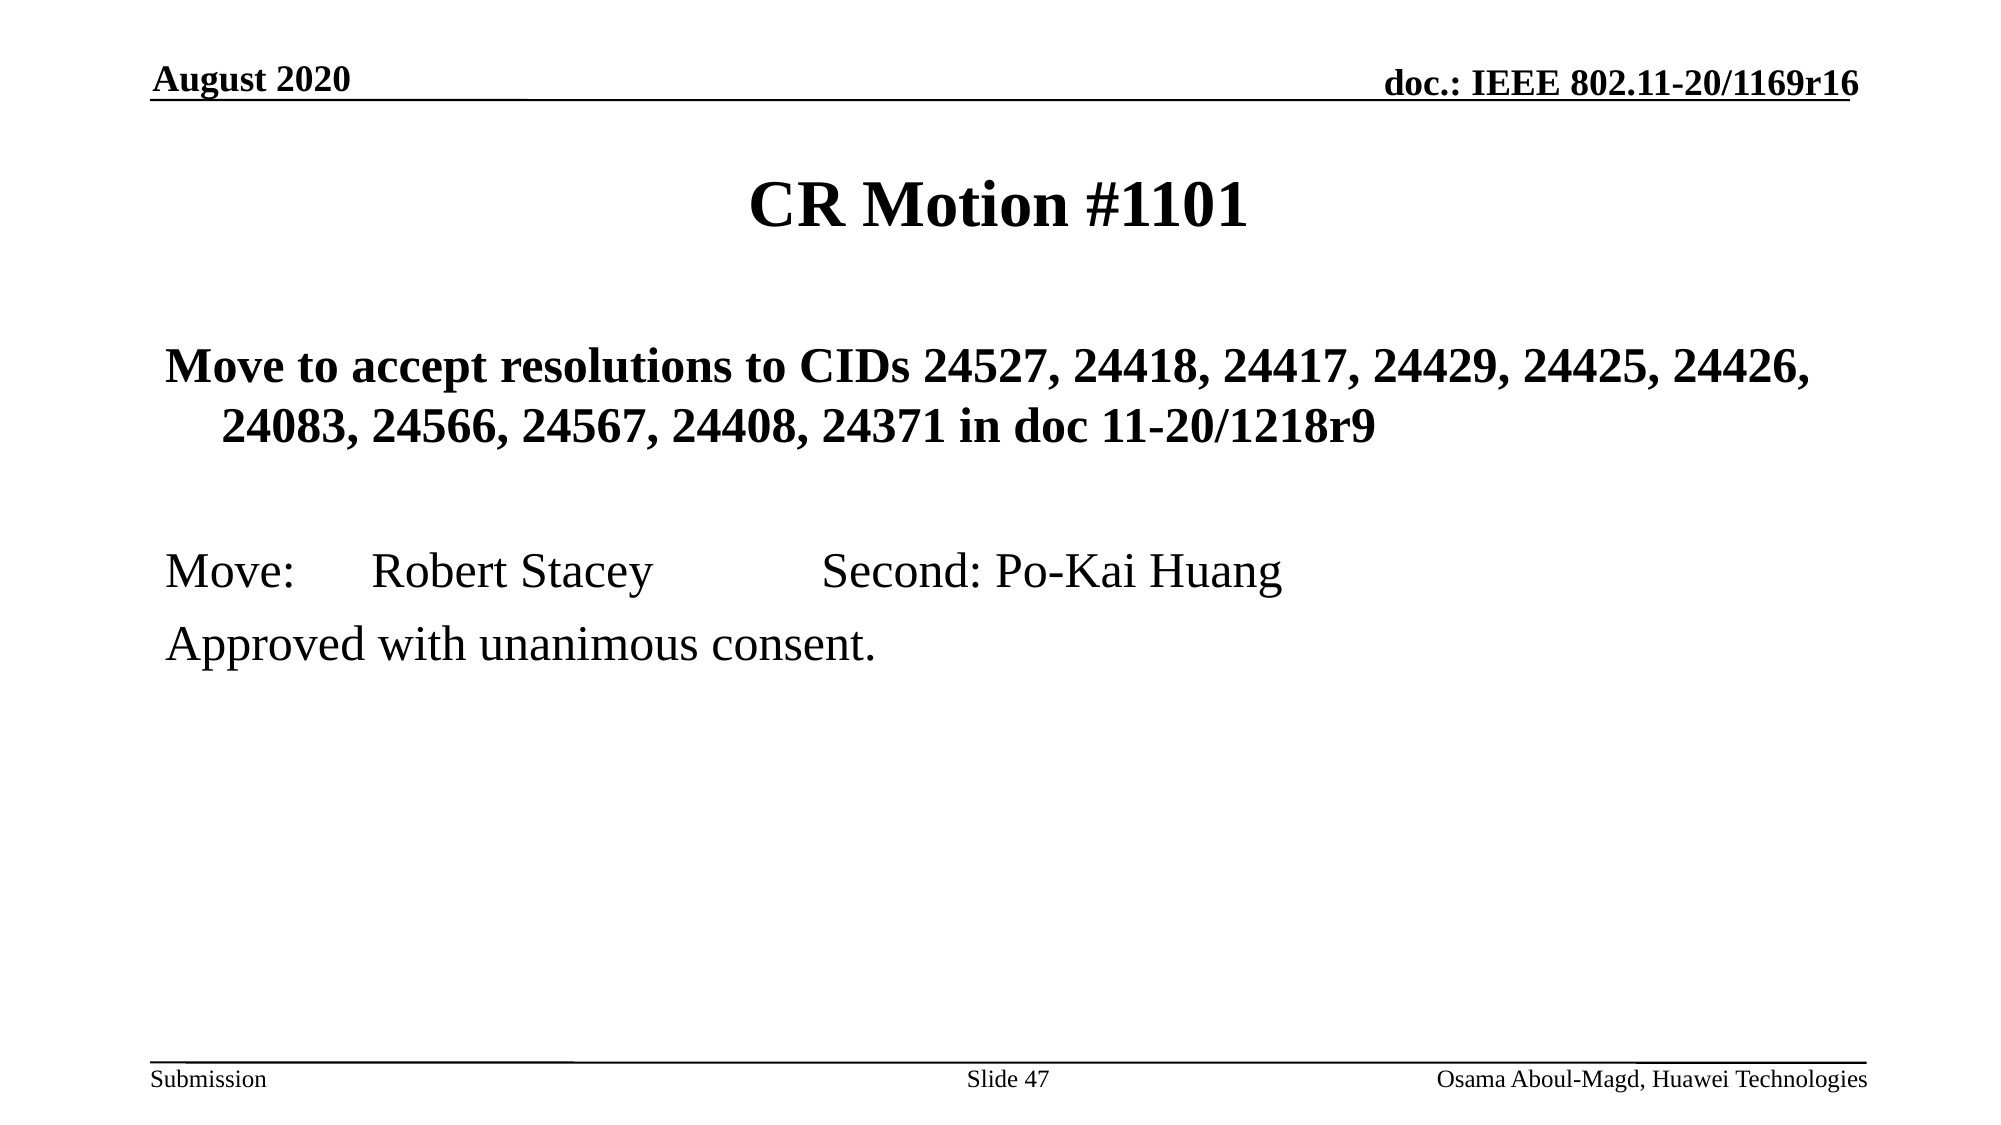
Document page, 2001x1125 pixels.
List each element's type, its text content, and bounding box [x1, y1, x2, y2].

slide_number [152, 54, 563, 100]
footer Osama Aboul-Magd, Huawei Technologies [1171, 1061, 1869, 1093]
list Move to accept resolutions to CIDs 24527, 24418, 24417, 24429, 24425, 24426, 24083, 24566, 24567, 24408, 24371 in doc 11-20/1218r9 Move: Robert Stacey Second: Po-Kai Huang Approved with unanimous consent. [149, 324, 1850, 1000]
title CR Motion #1101 [149, 112, 1850, 288]
slide_number Slide 47 [950, 1061, 1067, 1123]
